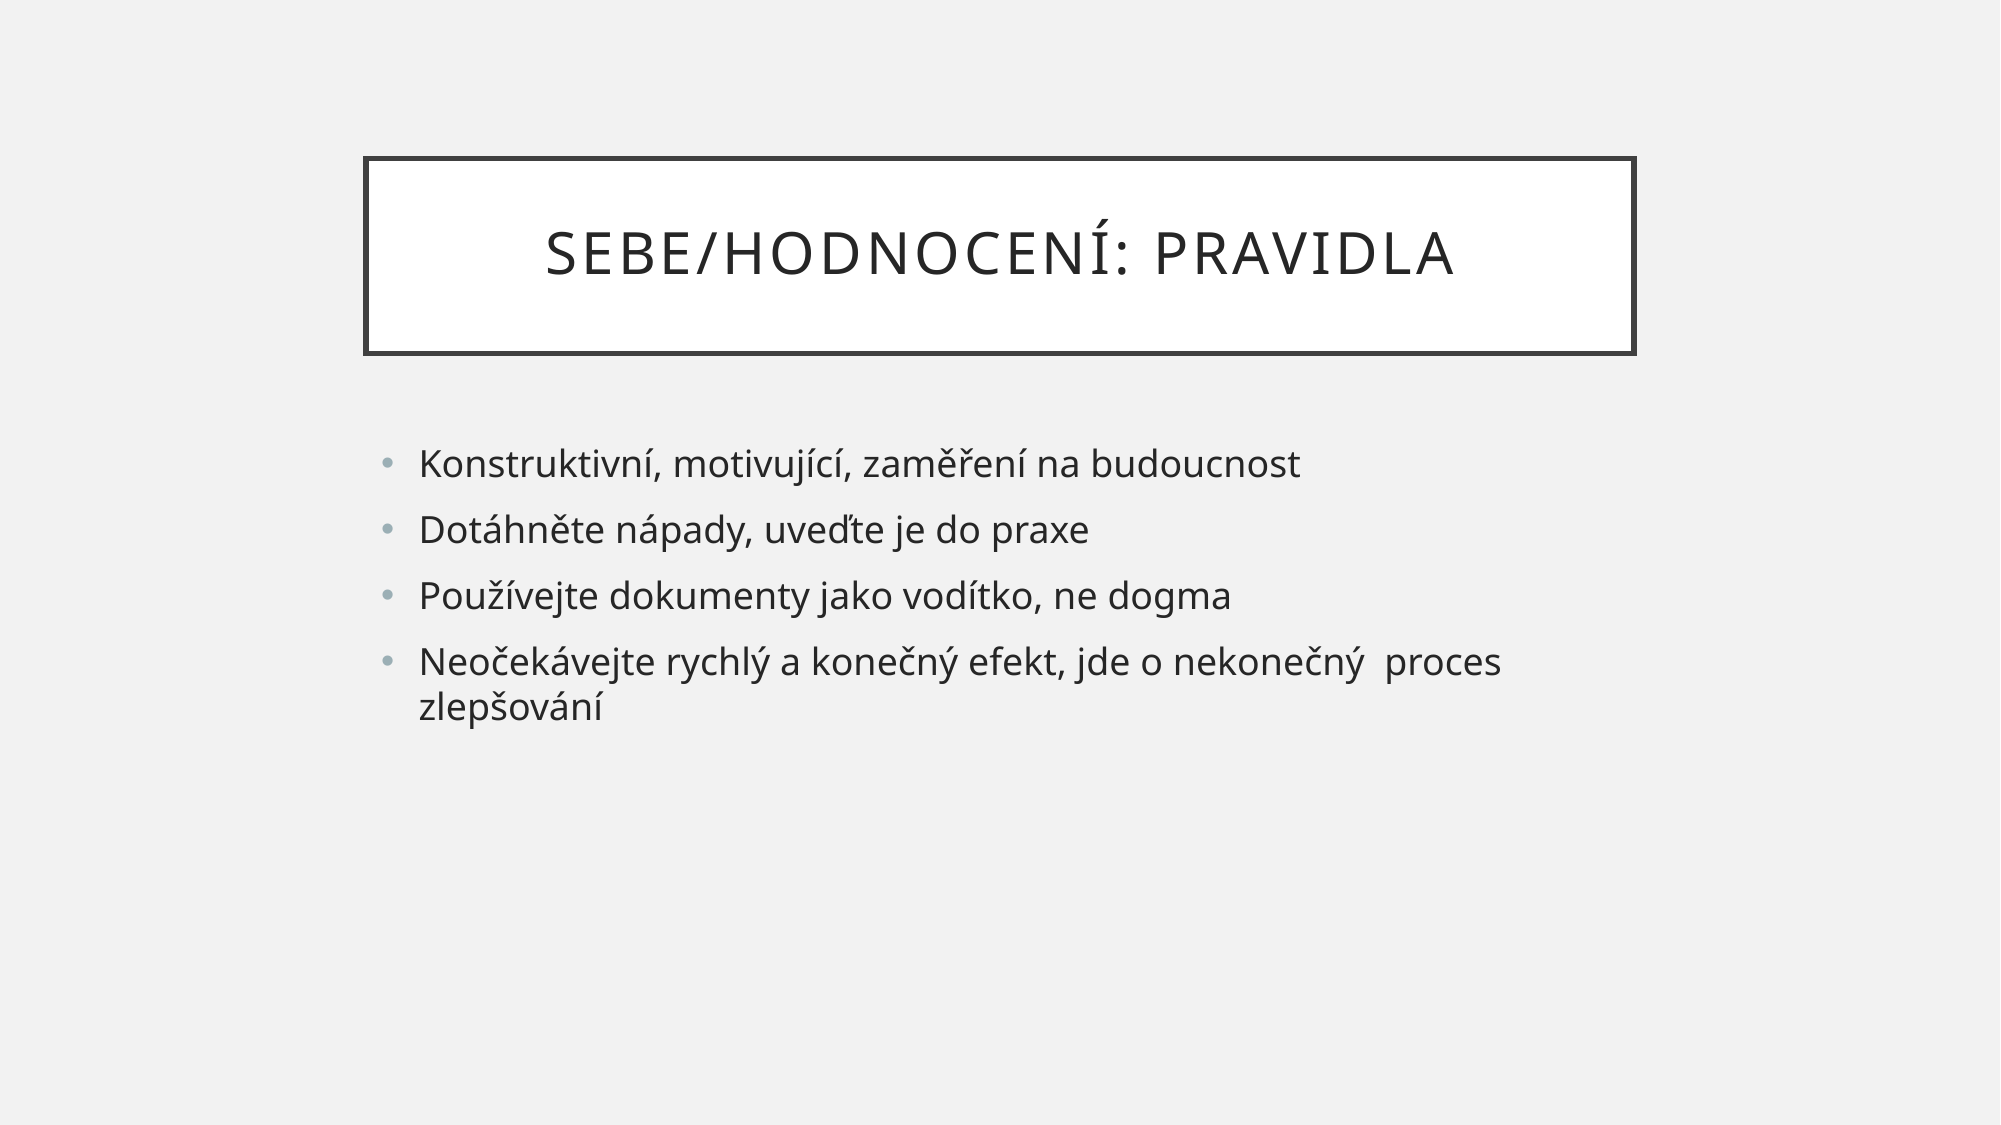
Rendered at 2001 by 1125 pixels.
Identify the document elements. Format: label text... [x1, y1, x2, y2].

list Konstruktivní, motivující, zaměření na budoucnost Dotáhněte nápady, uveďte je do praxe Používejte dokumenty jako vodítko, ne dogma Neočekávejte rychlý a konečný efekt, jde o nekonečný proces zlepšování [366, 432, 1634, 942]
title Sebe/hodnocení: Pravidla [363, 156, 1637, 356]
